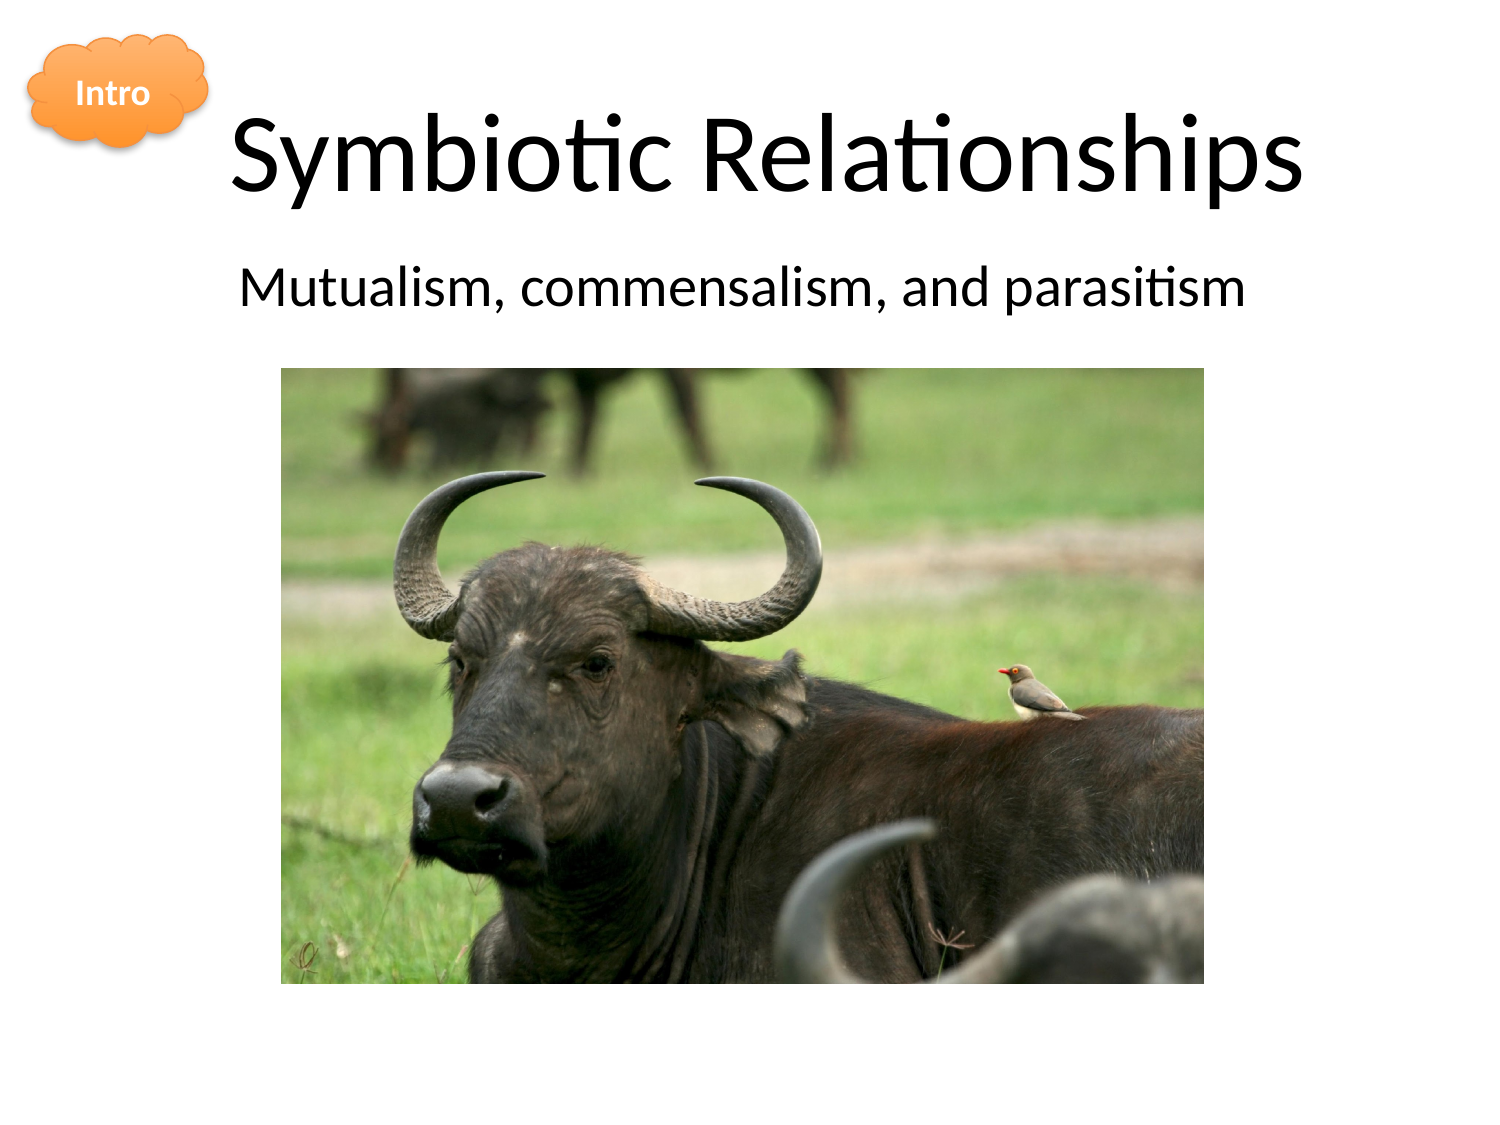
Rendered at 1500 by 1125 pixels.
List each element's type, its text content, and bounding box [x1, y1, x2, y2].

text_box Intro [60, 60, 176, 121]
title Symbiotic Relationships [130, 60, 1406, 233]
text_box [27, 34, 208, 148]
picture [281, 368, 1204, 985]
text_box Mutualism, commensalism, and parasitism [112, 196, 1388, 369]
